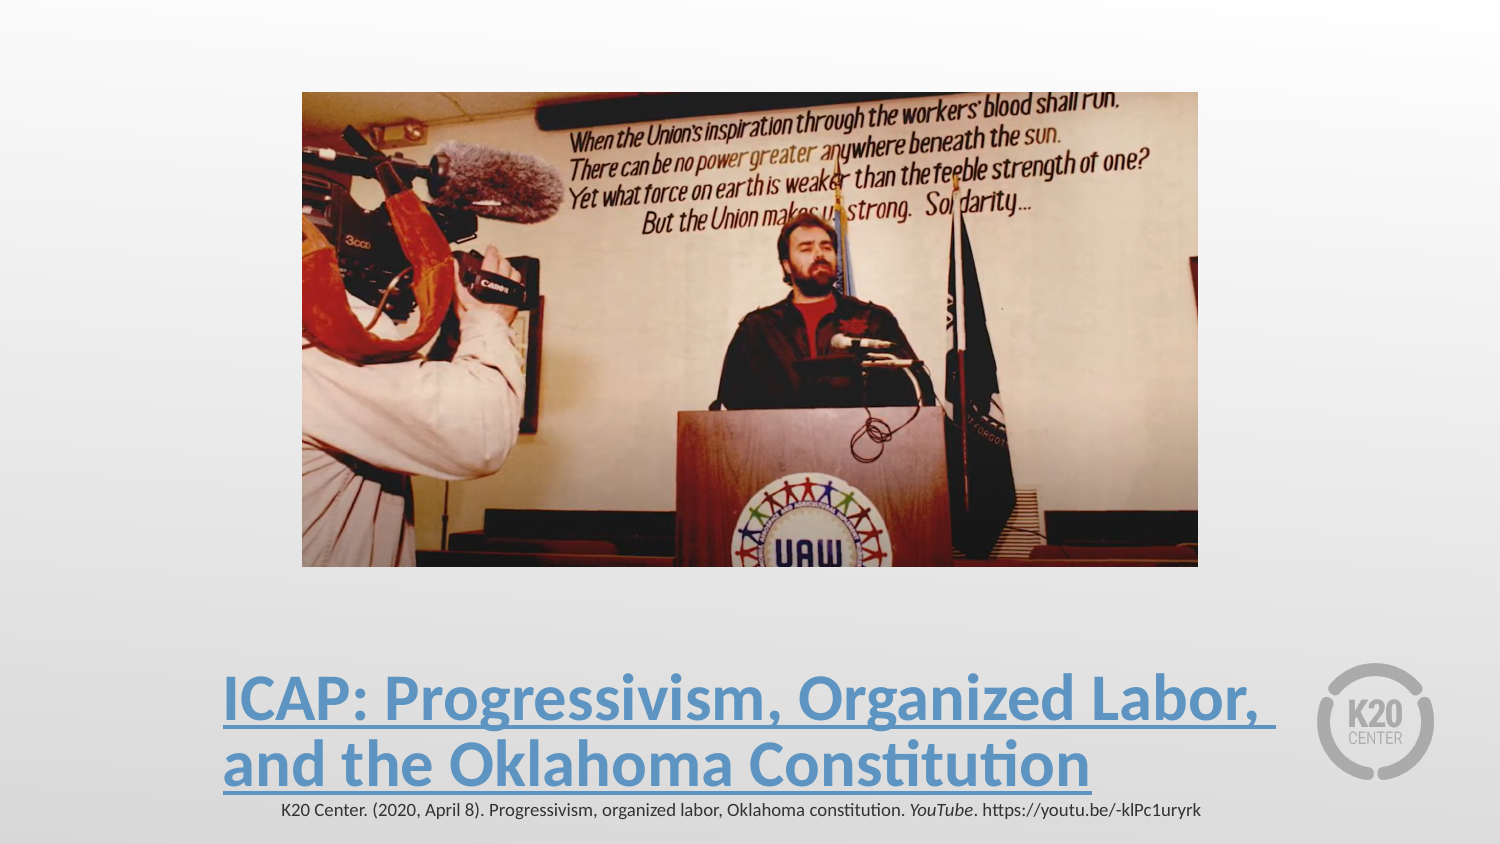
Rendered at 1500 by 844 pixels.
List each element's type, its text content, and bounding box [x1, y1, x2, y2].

title ICAP: Progressivism, Organized Labor, and the Oklahoma Constitution [222, 592, 1278, 734]
text_box K20 Center. (2020, April 8). Progressivism, organized labor, Oklahoma constitution. YouTube. https://youtu.be/-klPc1uryrk [266, 790, 1234, 829]
picture [1300, 646, 1451, 797]
picture [301, 92, 1198, 567]
